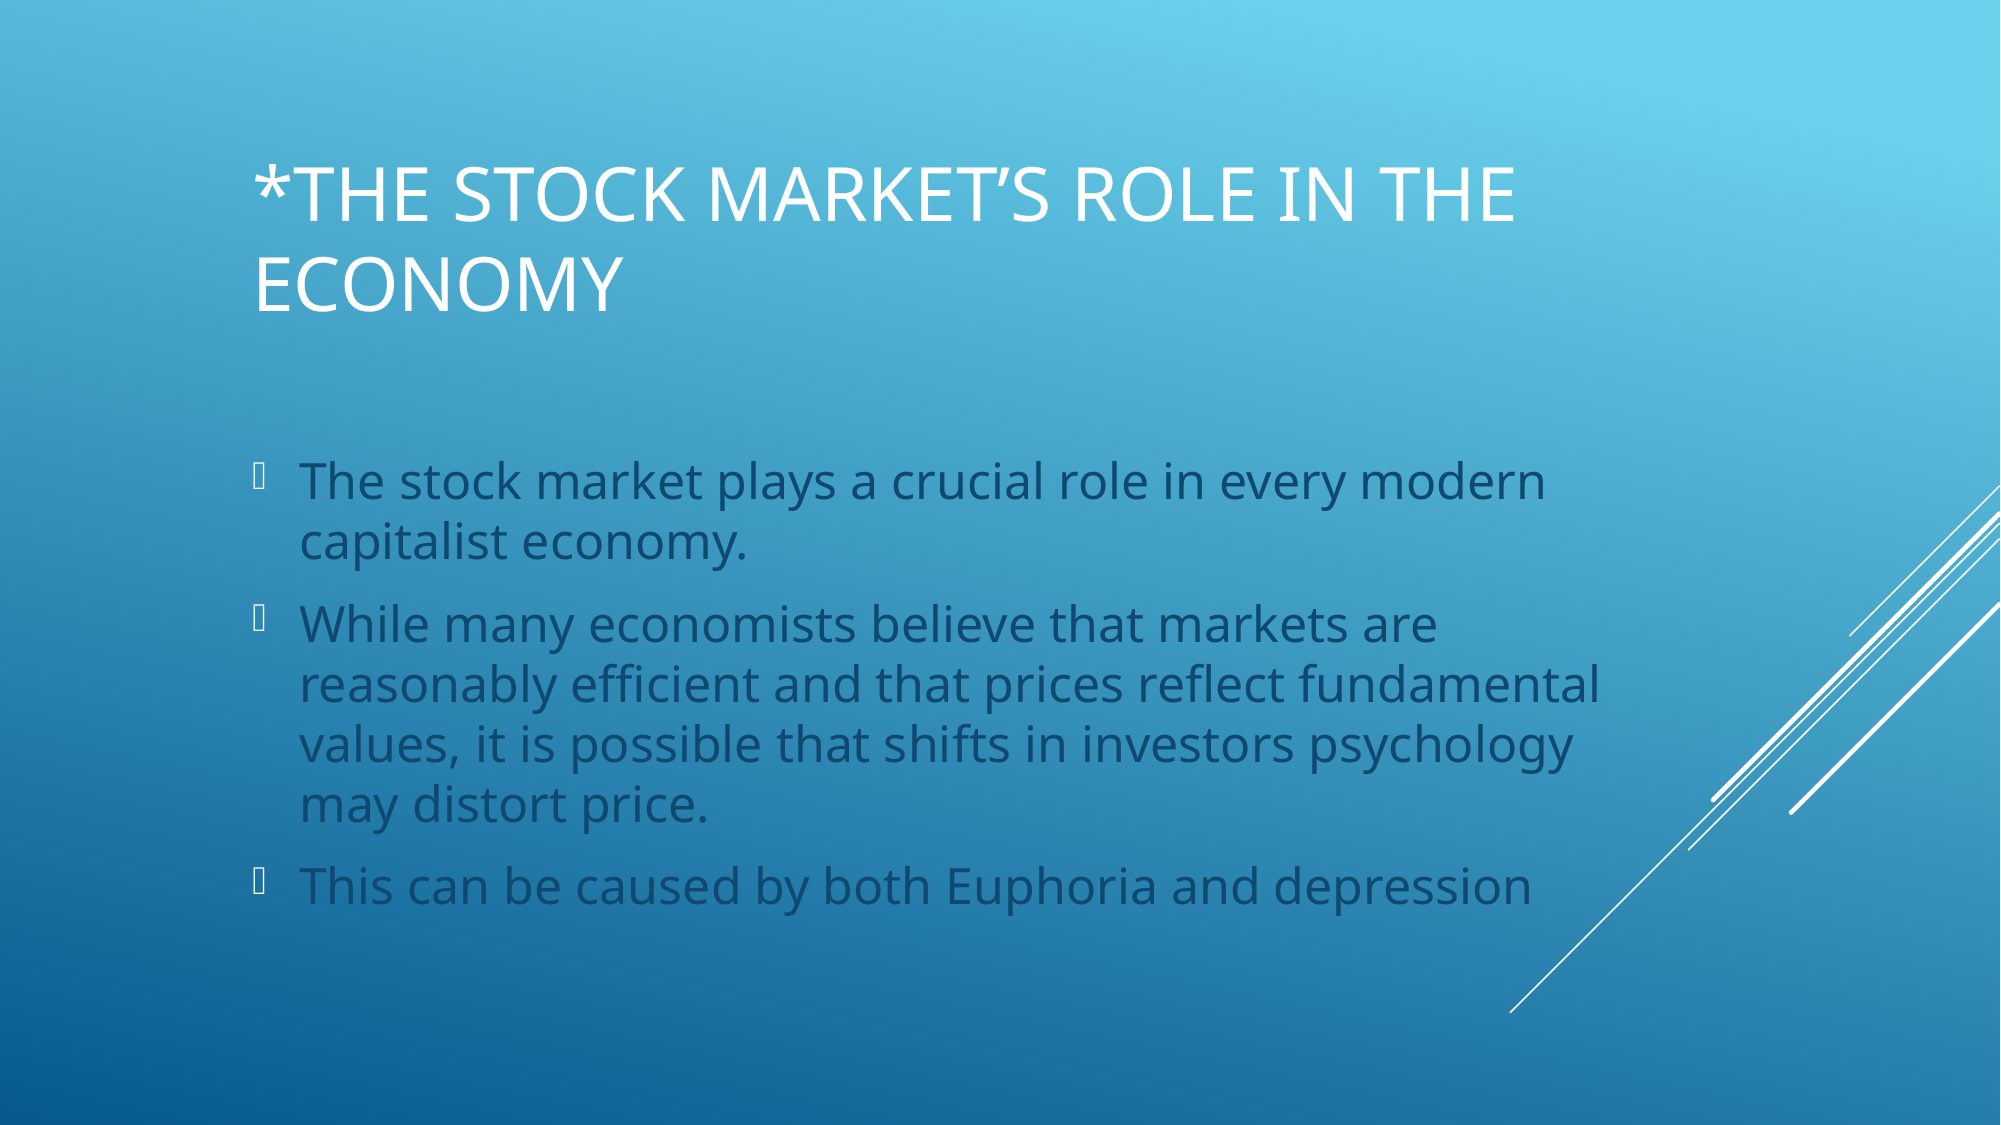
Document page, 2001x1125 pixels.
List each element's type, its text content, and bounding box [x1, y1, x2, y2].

list The stock market plays a crucial role in every modern capitalist economy. While many economists believe that markets are reasonably efficient and that prices reflect fundamental values, it is possible that shifts in investors psychology may distort price. This can be caused by both Euphoria and depression [237, 359, 1638, 1005]
title *the stock market’s role in the economy [237, 112, 1638, 359]
